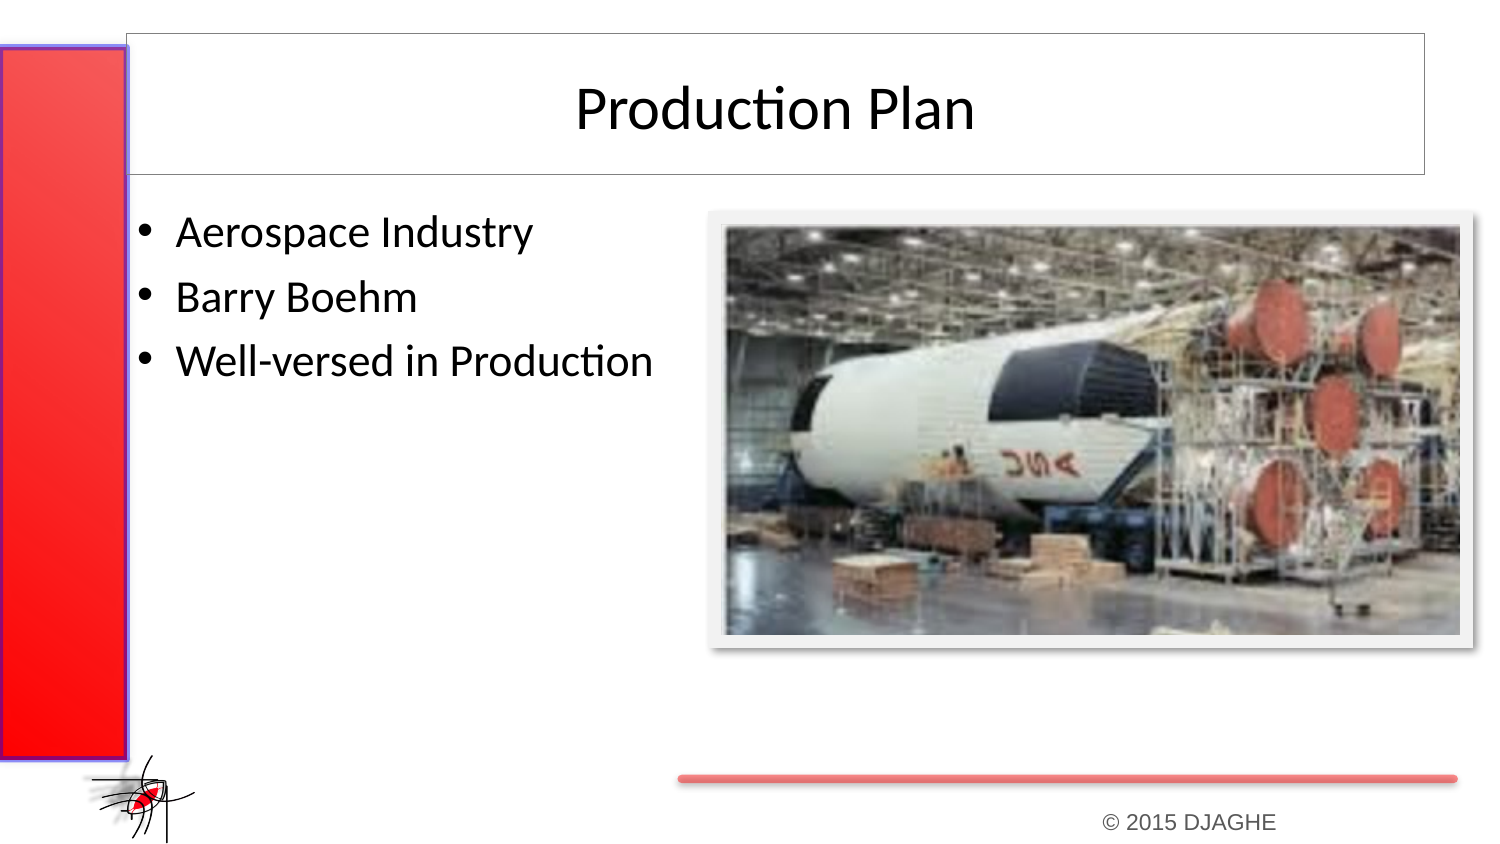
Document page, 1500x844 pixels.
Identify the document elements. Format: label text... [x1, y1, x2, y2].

title Production Plan [126, 33, 1425, 175]
list Aerospace Industry Barry Boehm Well-versed in Production [126, 196, 807, 754]
picture [720, 223, 1461, 636]
picture [78, 754, 198, 844]
